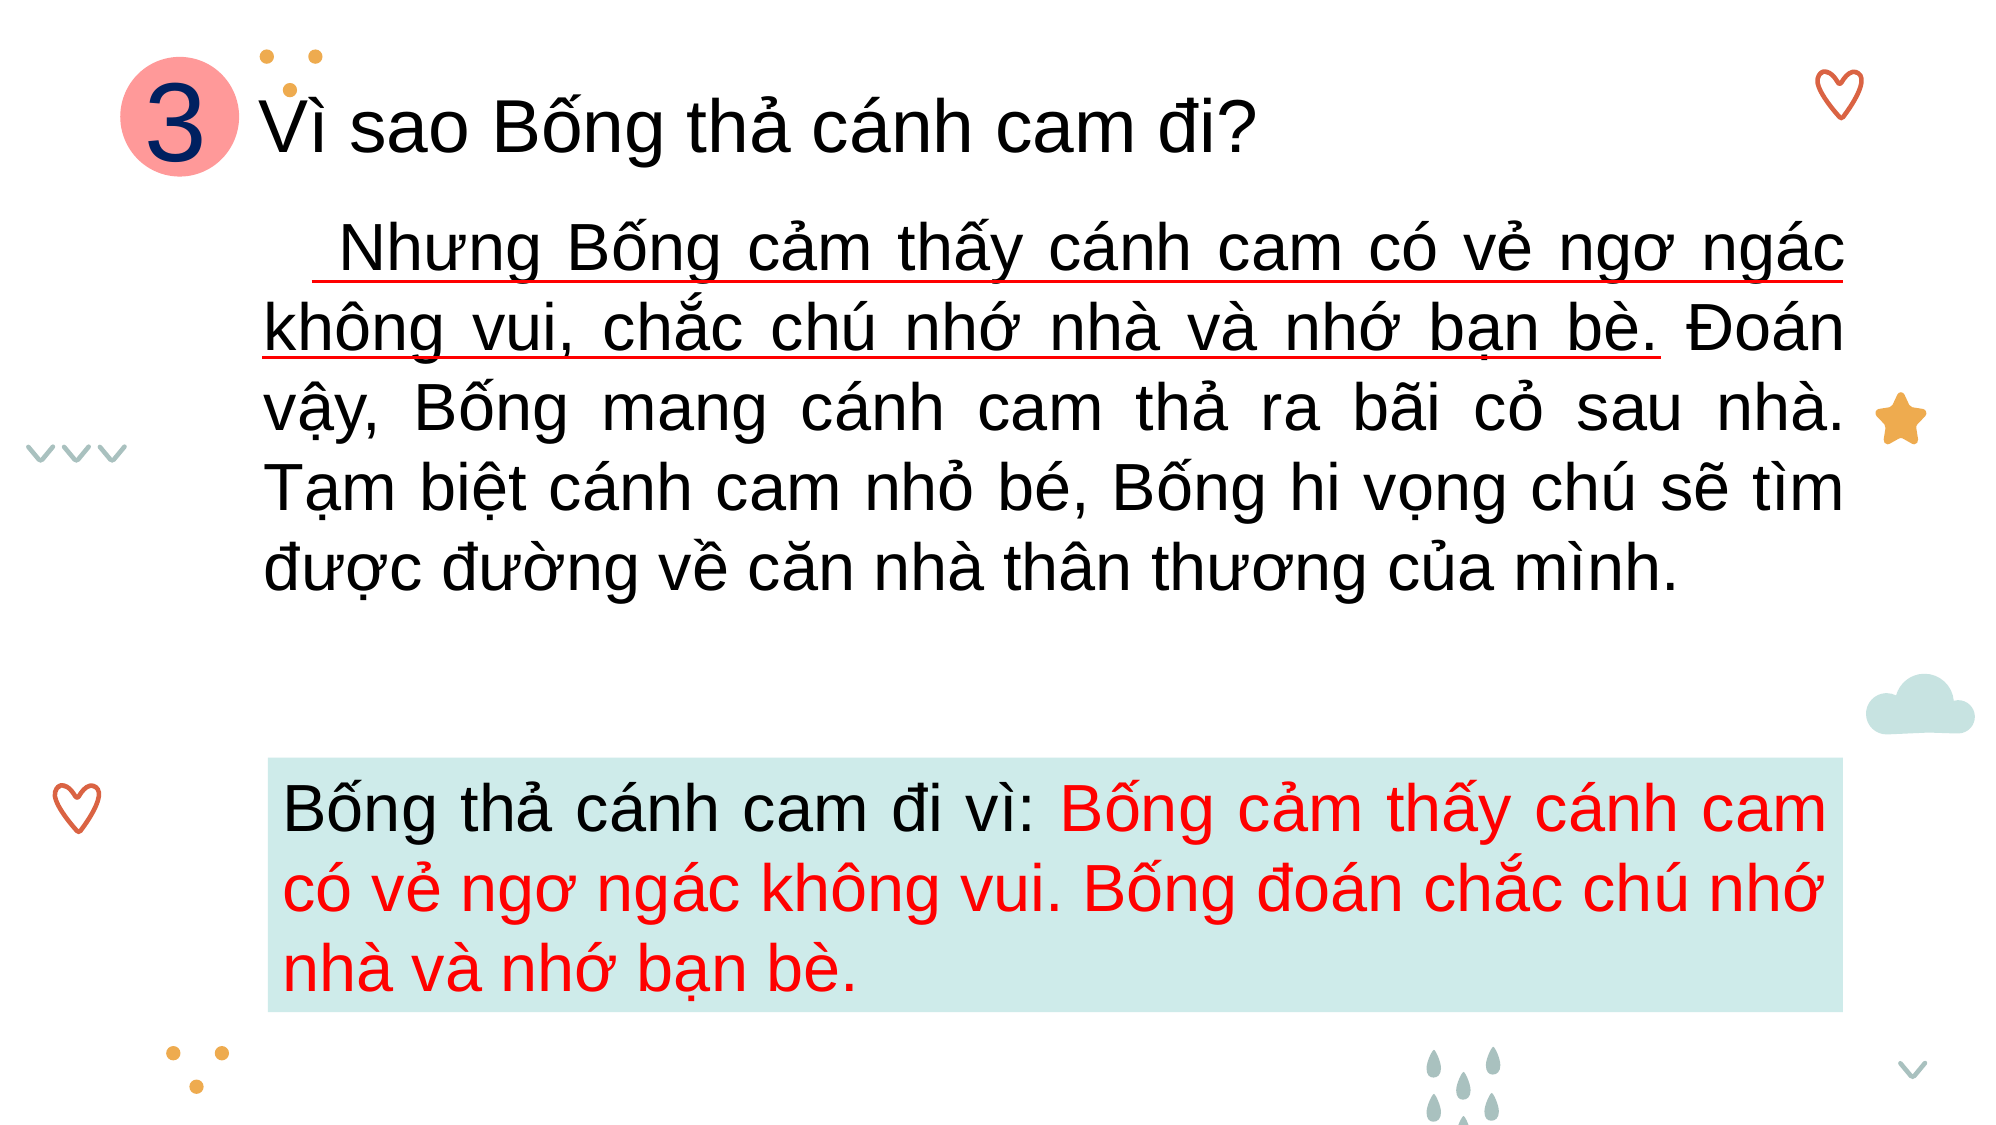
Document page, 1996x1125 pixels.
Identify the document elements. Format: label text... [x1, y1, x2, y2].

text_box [119, 56, 1996, 177]
text_box Bống thả cánh cam đi vì: Bống cảm thấy cánh cam có vẻ ngơ ngác không vui. Bống đoán chắc chú nhớ nhà và nhớ bạn bè. [267, 757, 1843, 1013]
text_box Nhưng Bống cảm thấy cánh cam có vẻ ngơ ngác không vui, chắc chú nhớ nhà và nhớ bạn bè. Đoán vậy, Bống mang cánh cam thả ra bãi cỏ sau nhà. Tạm biệt cánh cam nhỏ bé, Bống hi vọng chú sẽ tìm được đường về căn nhà thân thương của mình. [249, 196, 1862, 612]
